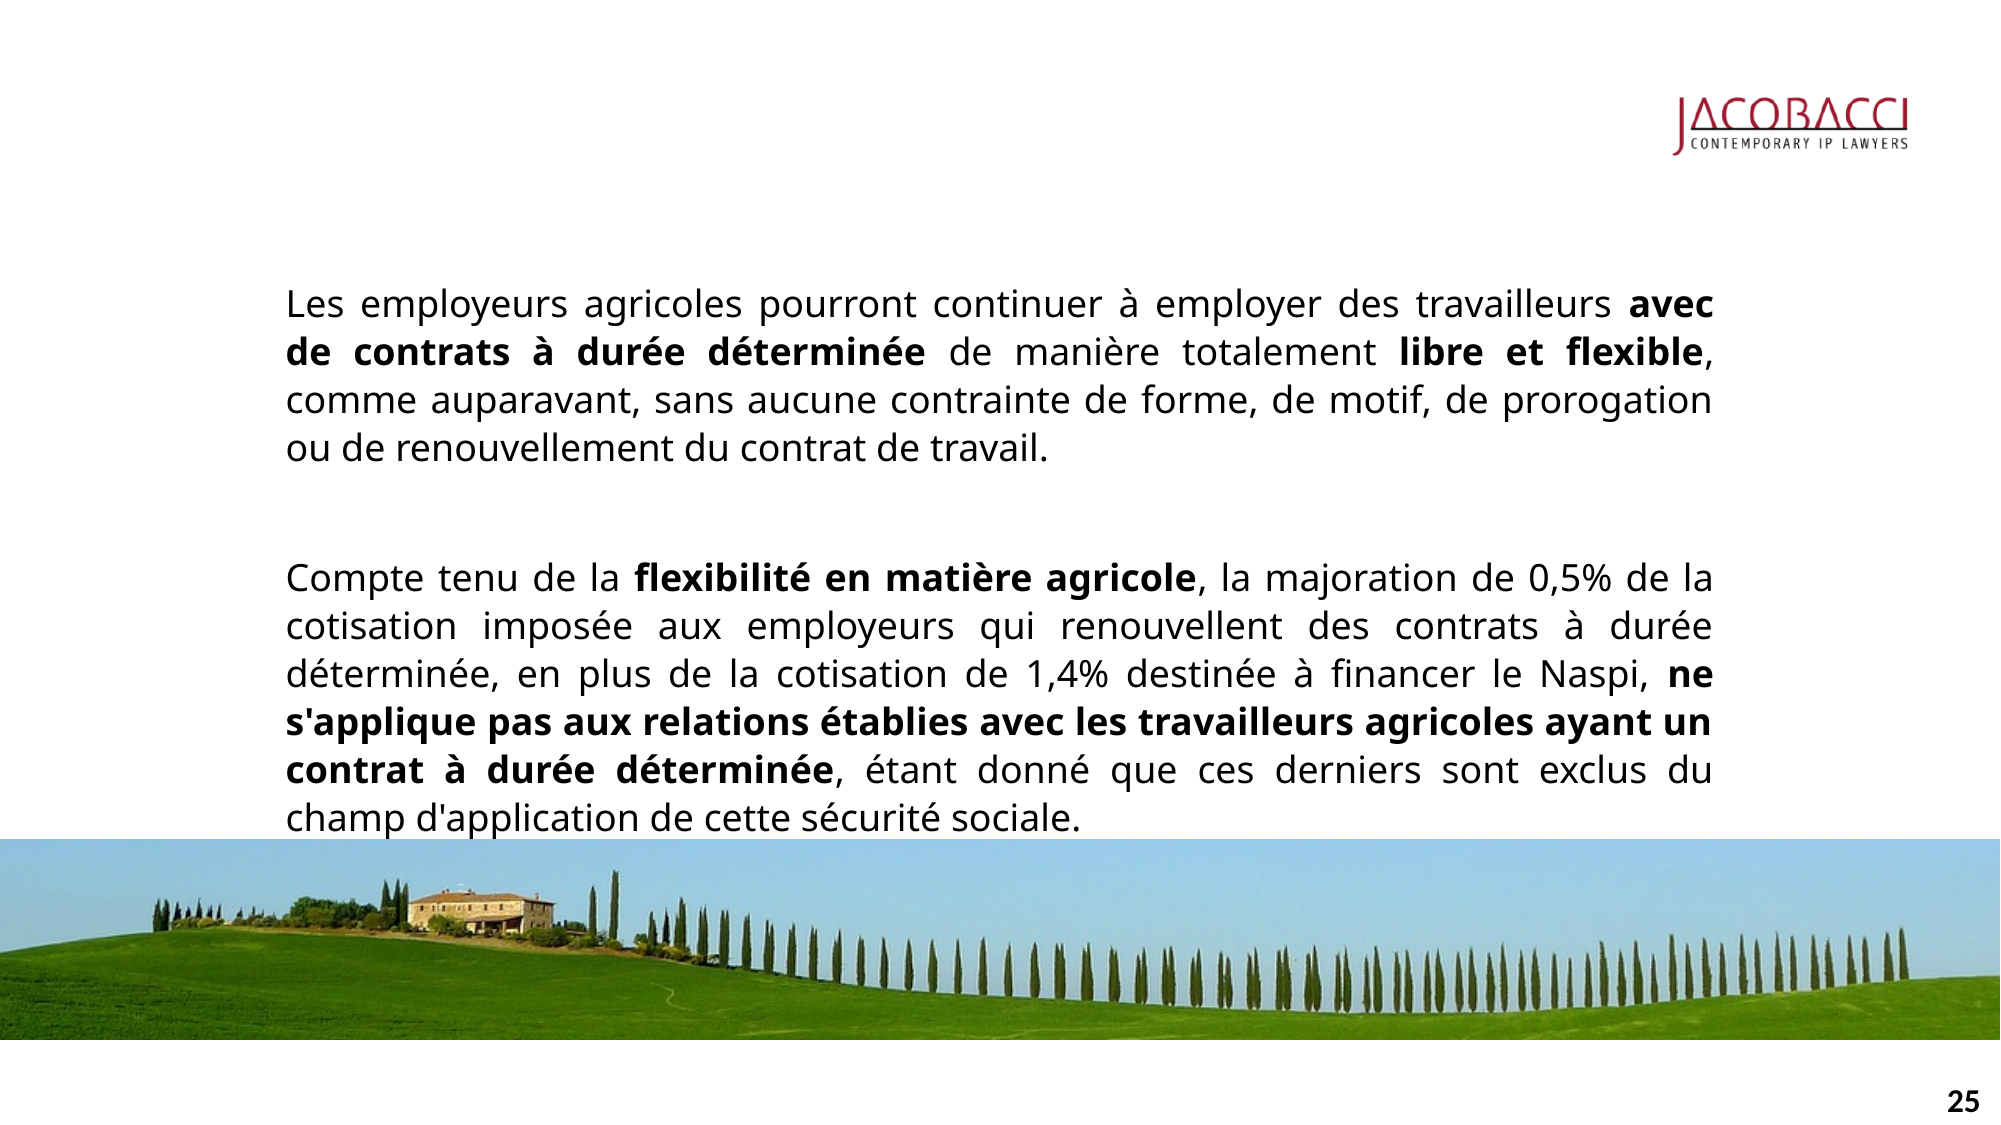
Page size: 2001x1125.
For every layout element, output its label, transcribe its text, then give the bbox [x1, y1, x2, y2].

text_box Les employeurs agricoles pourront continuer à employer des travailleurs avec de contrats à durée déterminée de manière totalement libre et flexible, comme auparavant, sans aucune contrainte de forme, de motif, de prorogation ou de renouvellement du contrat de travail. Compte tenu de la flexibilité en matière agricole, la majoration de 0,5% de la cotisation imposée aux employeurs qui renouvellent des contrats à durée déterminée, en plus de la cotisation de 1,4% destinée à financer le Naspi, ne s'applique pas aux relations établies avec les travailleurs agricoles ayant un contrat à durée déterminée, étant donné que ces derniers sont exclus du champ d'application de cette sécurité sociale. [270, 269, 1729, 839]
text_box 25 [1927, 1071, 2000, 1125]
picture [1672, 95, 1908, 156]
picture [0, 839, 2000, 1040]
